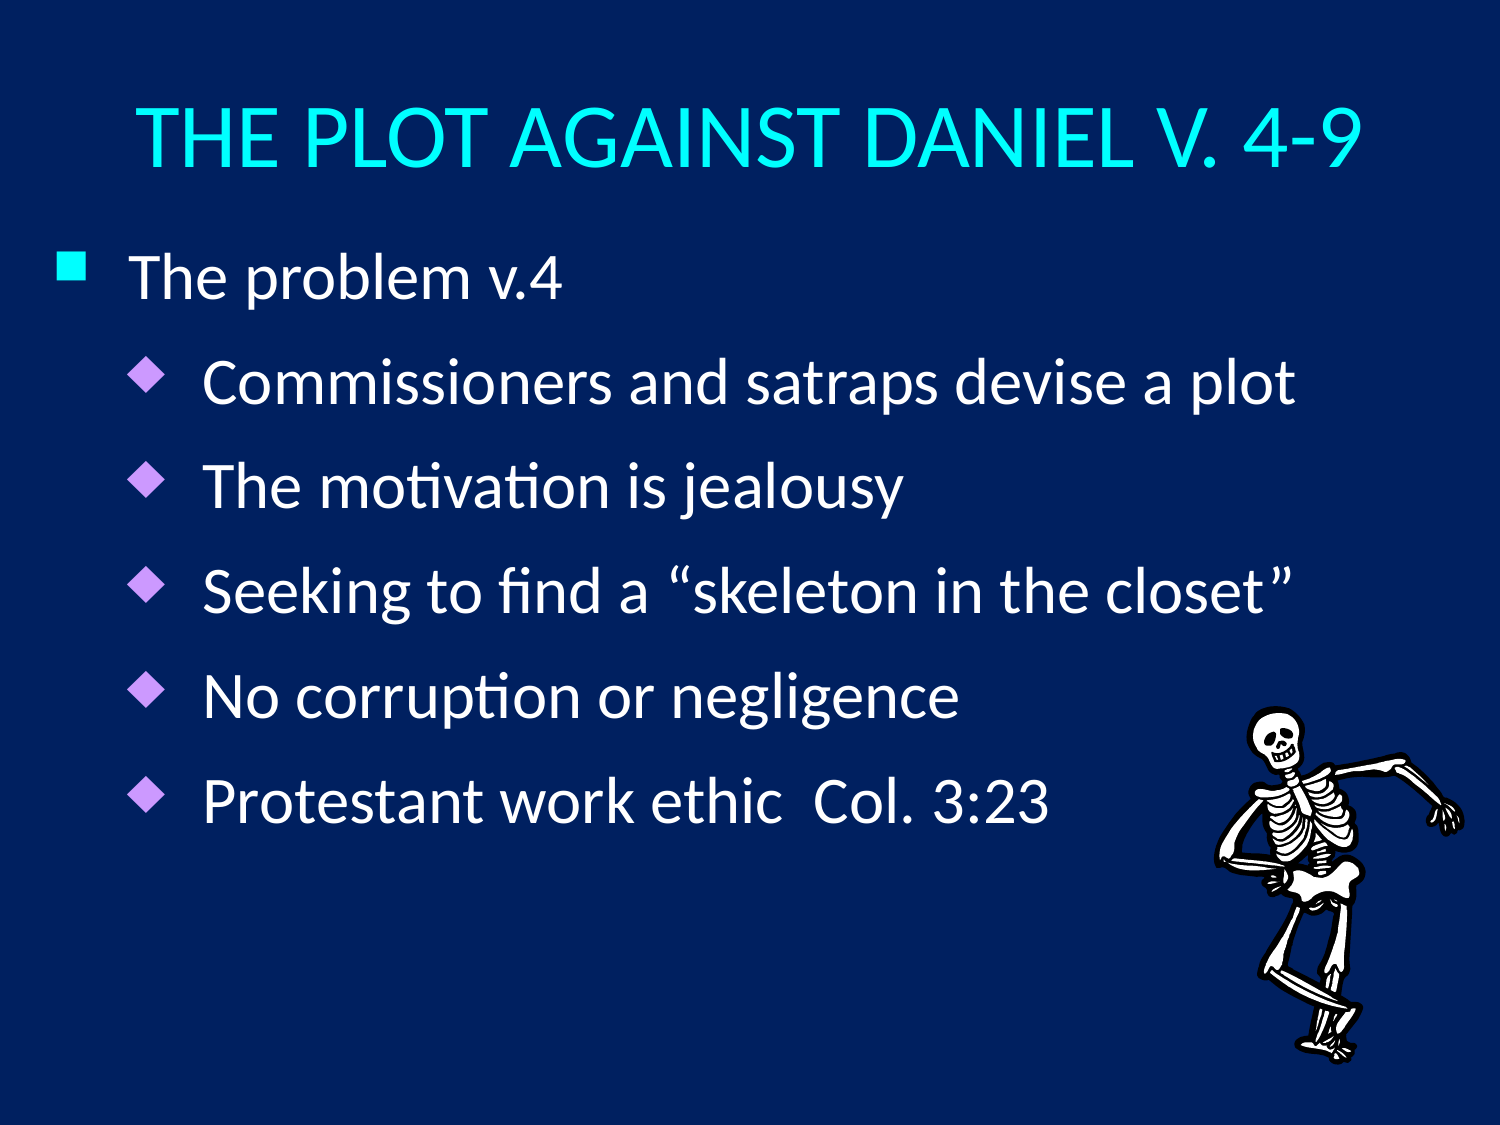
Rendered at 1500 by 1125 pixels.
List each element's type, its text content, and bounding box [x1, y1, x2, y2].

list The problem v.4 Commissioners and satraps devise a plot The motivation is jealousy Seeking to find a “skeleton in the closet” No corruption or negligence Protestant work ethic Col. 3:23 [37, 224, 1326, 1001]
title THE PLOT AGAINST DANIEL V. 4-9 [87, 37, 1413, 225]
picture [1212, 704, 1466, 1066]
